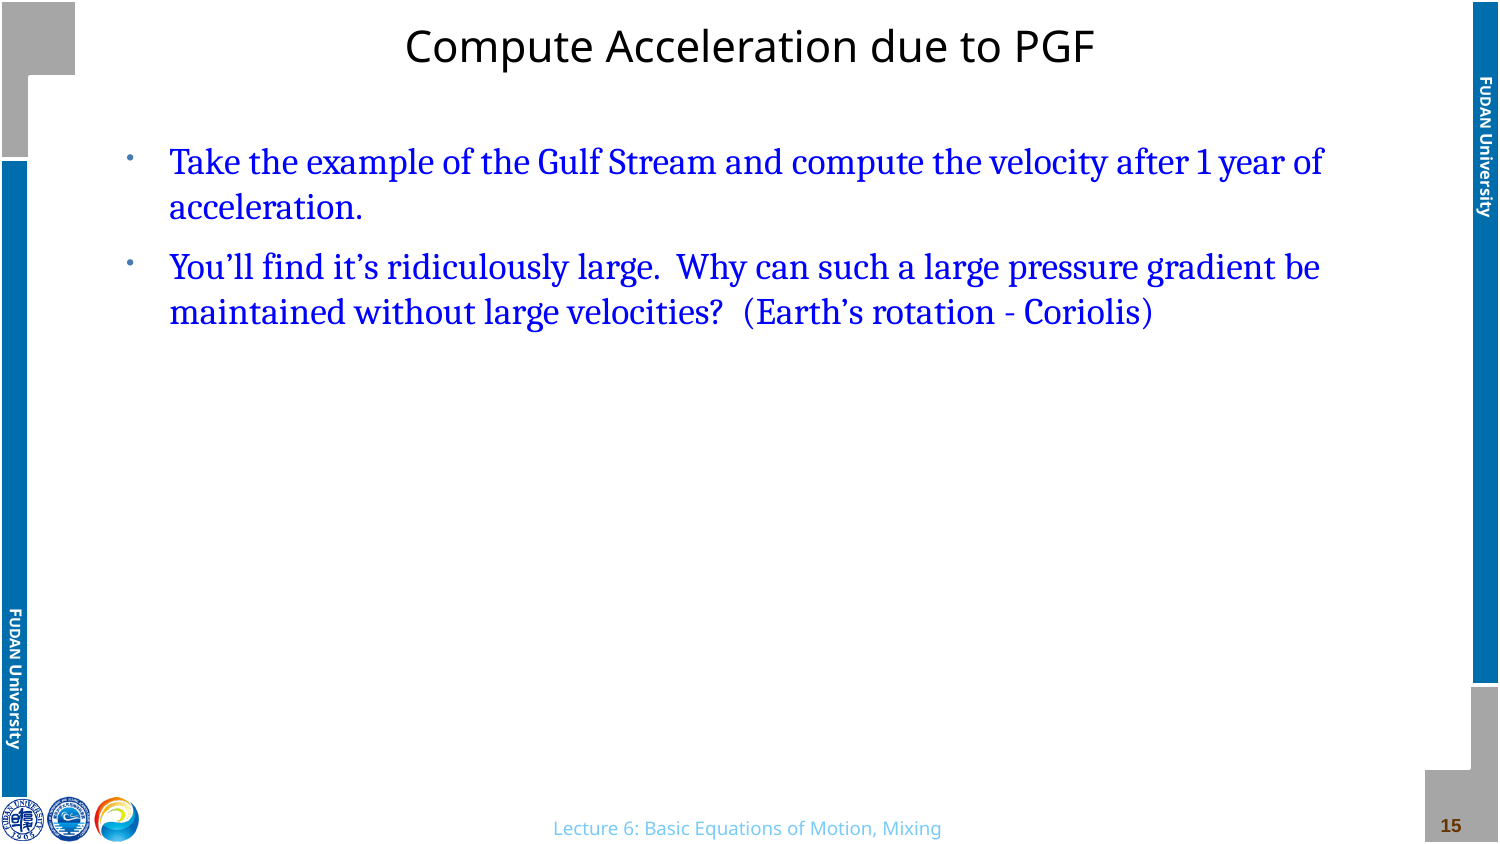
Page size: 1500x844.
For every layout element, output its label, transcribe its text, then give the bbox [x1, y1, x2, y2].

picture [47, 794, 90, 842]
picture [94, 797, 139, 842]
picture [0, 797, 44, 841]
list Take the example of the Gulf Stream and compute the velocity after 1 year of acceleration. You’ll find it’s ridiculously large. Why can such a large pressure gradient be maintained without large velocities? (Earth’s rotation - Coriolis) [111, 129, 1377, 763]
title Compute Acceleration due to PGF [243, 23, 1257, 68]
